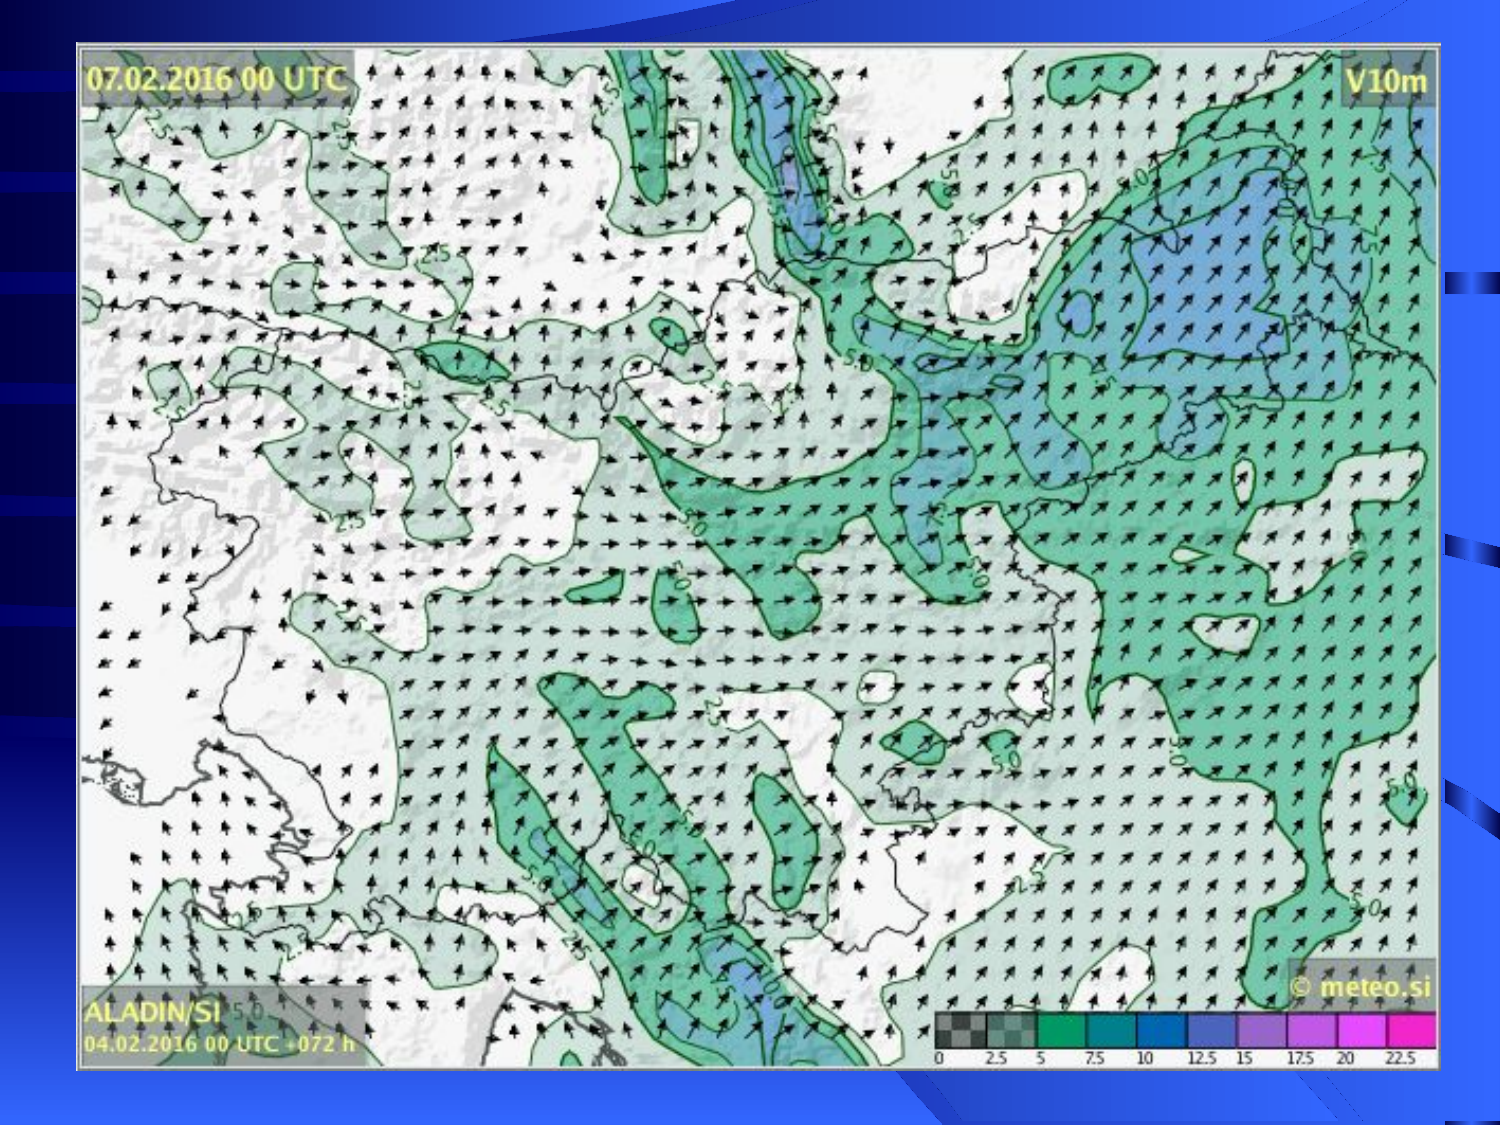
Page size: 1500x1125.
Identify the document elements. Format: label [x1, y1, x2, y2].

picture [76, 42, 1441, 1071]
